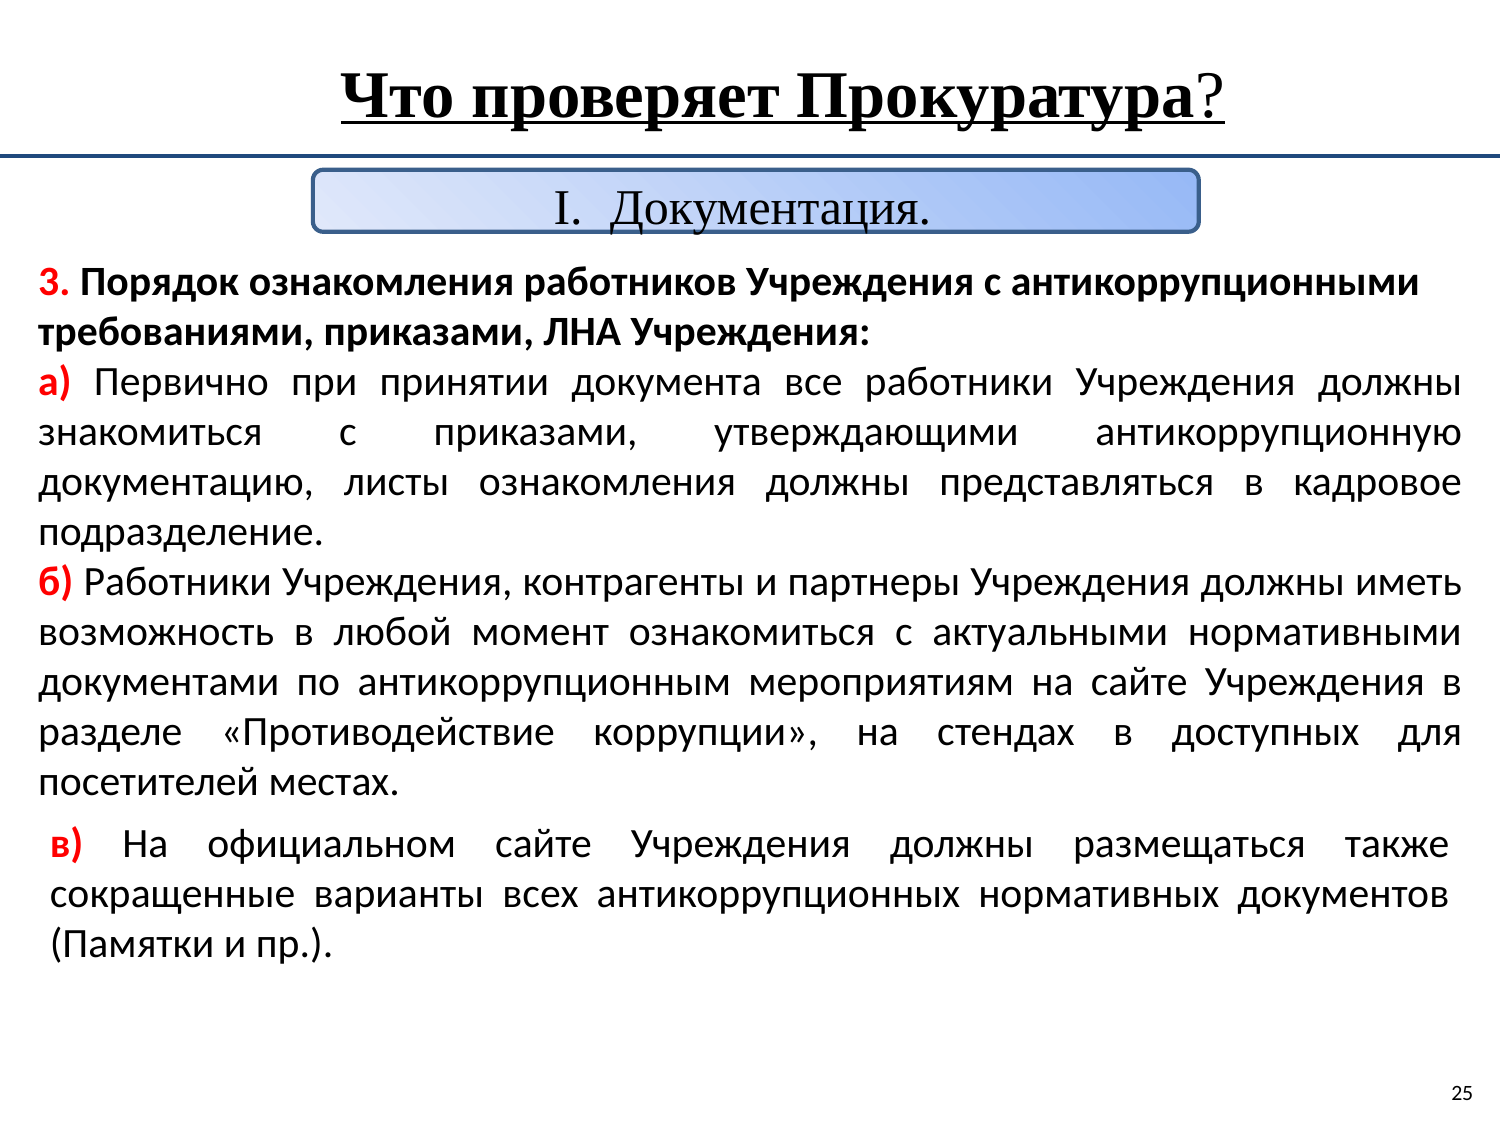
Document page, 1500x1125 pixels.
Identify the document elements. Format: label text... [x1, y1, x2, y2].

text_box [310, 167, 538, 234]
text_box Документация. [538, 158, 947, 242]
text_box [947, 167, 1201, 234]
text_box в) На официальном сайте Учреждения должны размещаться также сокращенные варианты всех антикоррупционных нормативных документов (Памятки и пр.). [35, 808, 1465, 974]
text_box Что проверяет Прокуратура? [9, 30, 1484, 138]
text_box 3. Порядок ознакомления работников Учреждения с антикоррупционными требованиями, приказами, ЛНА Учреждения: а) Первично при принятии документа все работники Учреждения должны знакомиться с приказами, утверждающими антикоррупционную документацию, листы ознакомления должны представляться в кадровое подразделение. б) Работники Учреждения, контрагенты и партнеры Учреждения должны иметь возможность в любой момент ознакомиться с актуальными нормативными документами по антикоррупционным мероприятиям на сайте Учреждения в разделе «Противодействие коррупции», на стендах в доступных для посетителей местах. [23, 246, 1478, 812]
